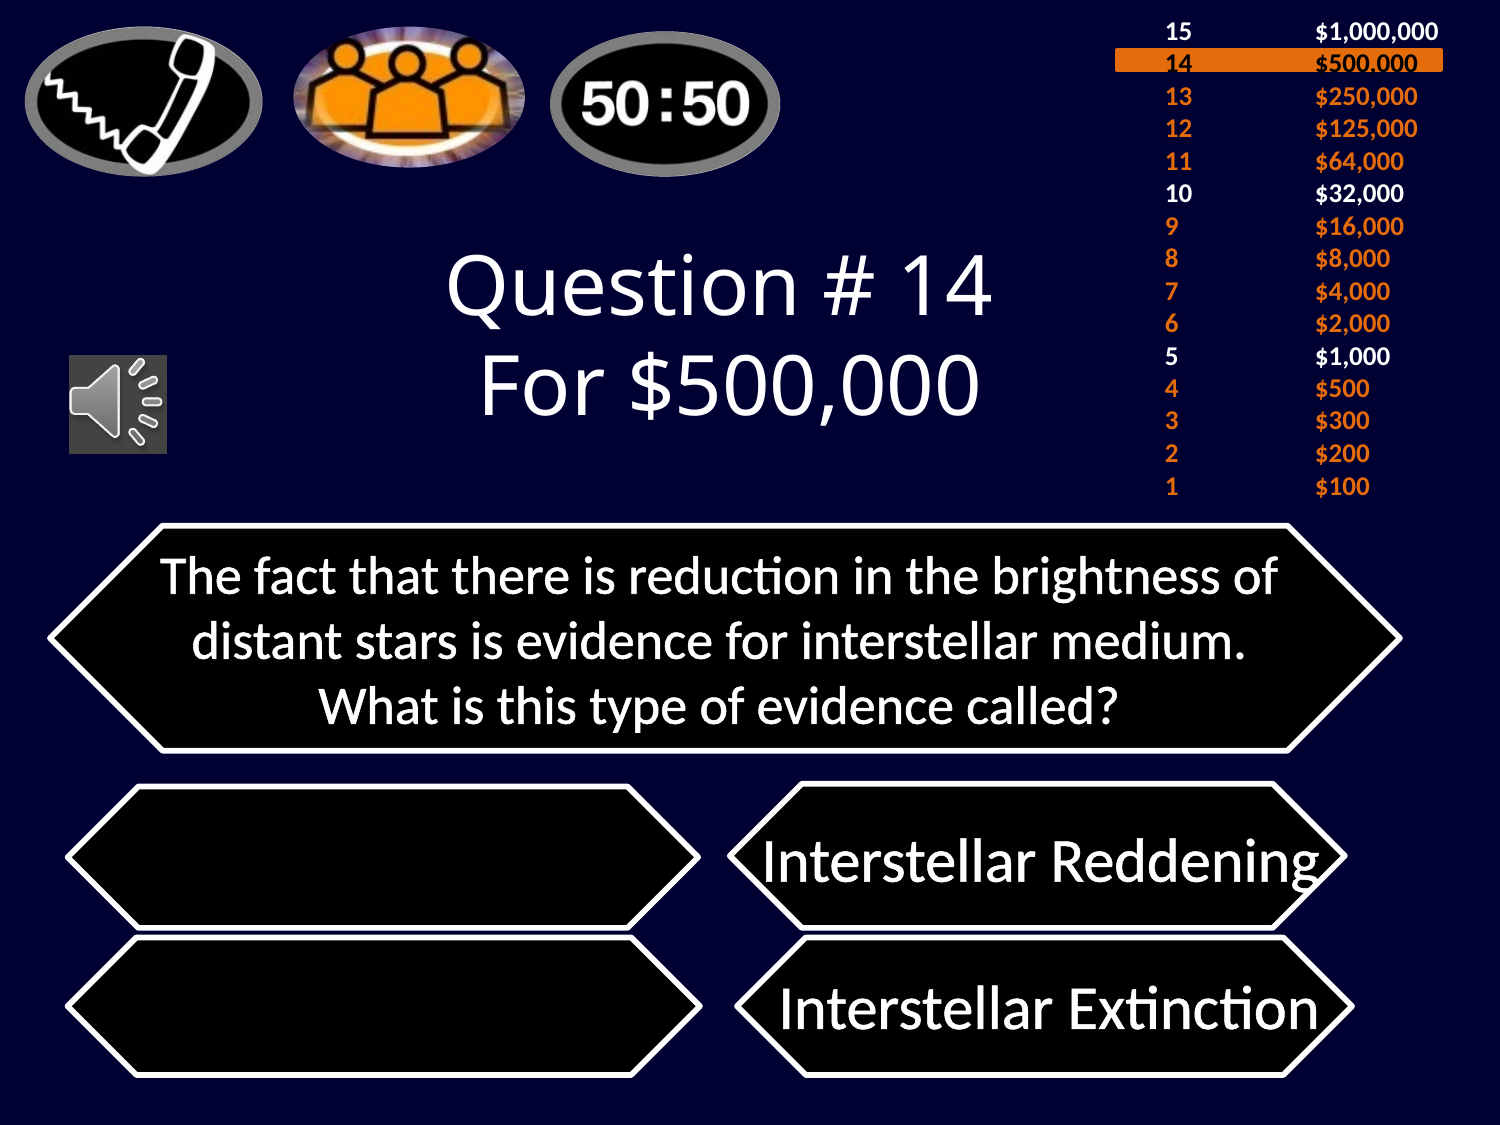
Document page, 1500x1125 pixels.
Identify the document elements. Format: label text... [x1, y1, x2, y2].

picture [24, 26, 263, 177]
text_box [771, 781, 1304, 811]
text_box [1322, 557, 1403, 720]
text_box [1115, 48, 1149, 72]
picture [293, 26, 526, 168]
text_box [773, 902, 1302, 930]
text_box The fact that there is reduction in the brightness of distant stars is evidence for interstellar medium. What is this type of evidence called? [118, 532, 1322, 742]
text_box Question # 14 For $500,000 [304, 224, 1149, 440]
picture [549, 31, 781, 177]
text_box 15 $1,000,000 14 $500,000 13 $250,000 12 $125,000 11 $64,000 10 $32,000 9 $16,000 8 $8,000 7 $4,000 6 $2,000 5 $1,000 4 $500 3 $300 2 $200 1 $100 [1149, 5, 1494, 508]
text_box [65, 935, 703, 1078]
text_box Interstellar Extinction [733, 959, 1365, 1049]
text_box [781, 935, 1308, 959]
picture [68, 354, 169, 455]
text_box [65, 784, 701, 930]
text_box [150, 742, 1300, 753]
text_box [47, 567, 118, 710]
text_box [776, 1049, 1313, 1078]
text_box [153, 523, 1297, 532]
text_box Interstellar Reddening [725, 811, 1357, 902]
